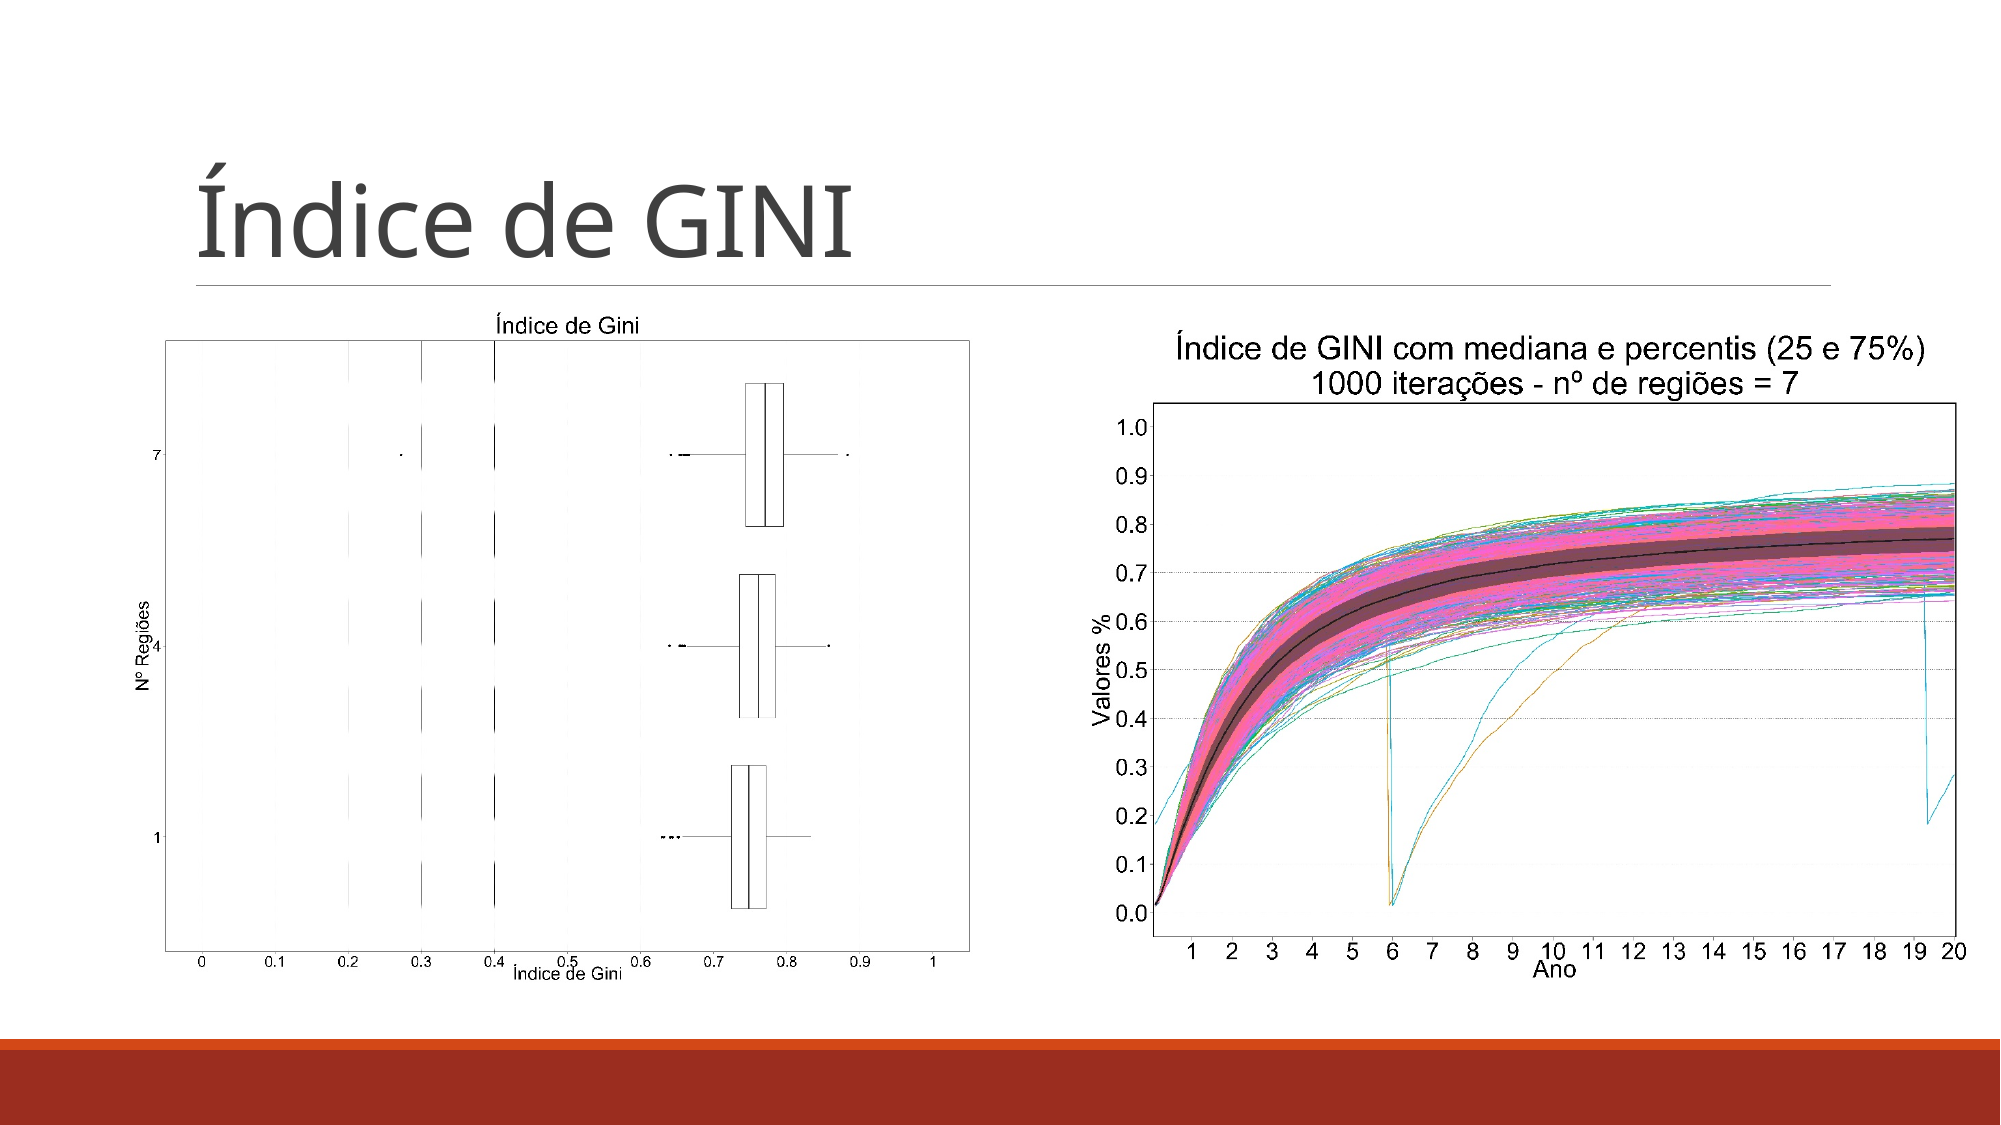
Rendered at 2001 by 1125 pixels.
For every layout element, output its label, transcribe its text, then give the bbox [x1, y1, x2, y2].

title Índice de GINI [180, 47, 1830, 285]
picture [131, 310, 979, 988]
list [1086, 326, 1968, 988]
